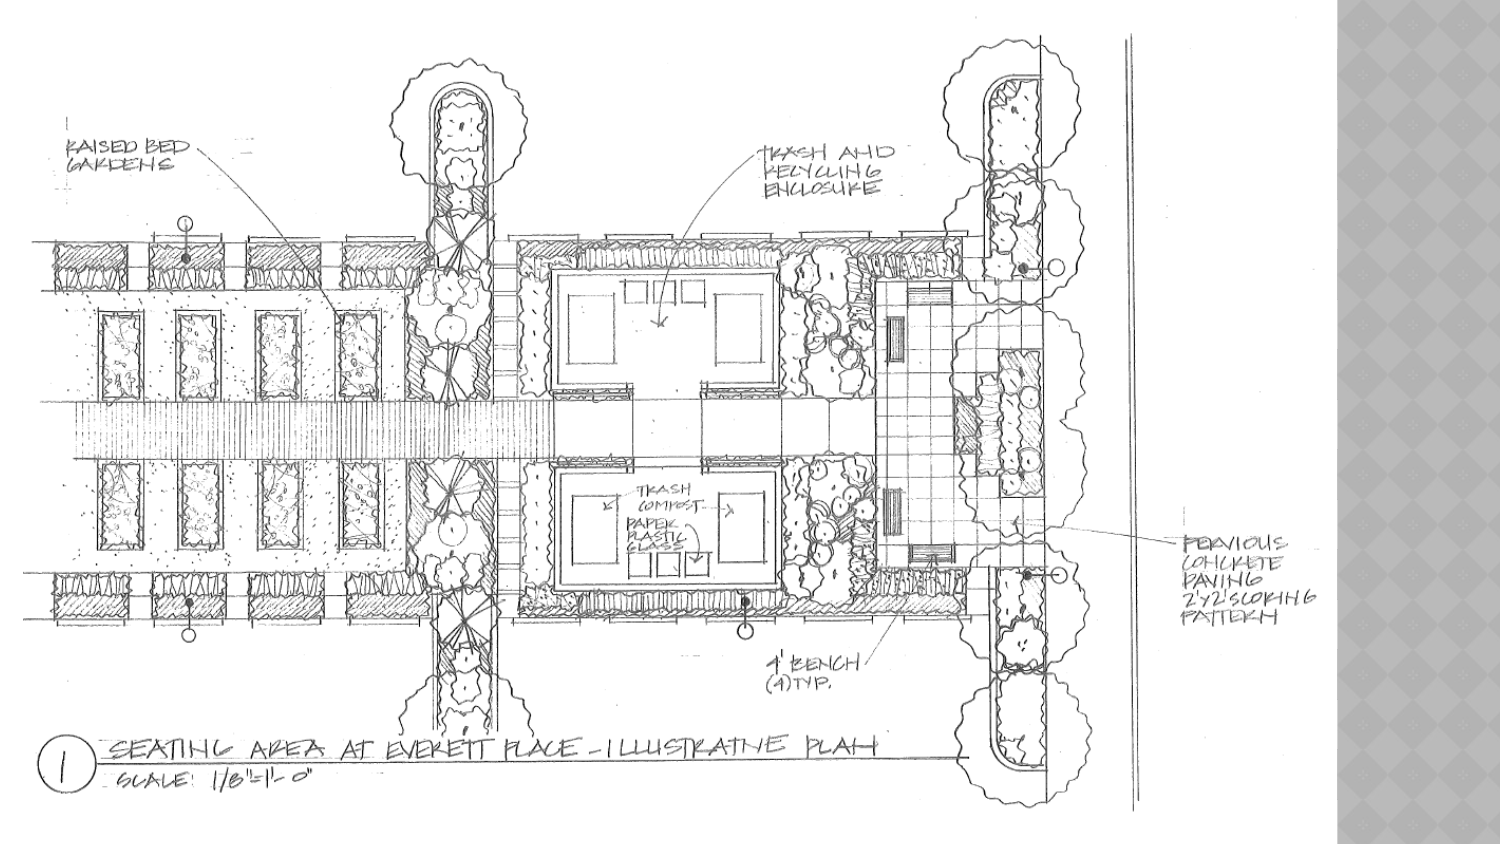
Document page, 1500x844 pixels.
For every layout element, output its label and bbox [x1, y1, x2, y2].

picture [23, 9, 1326, 819]
